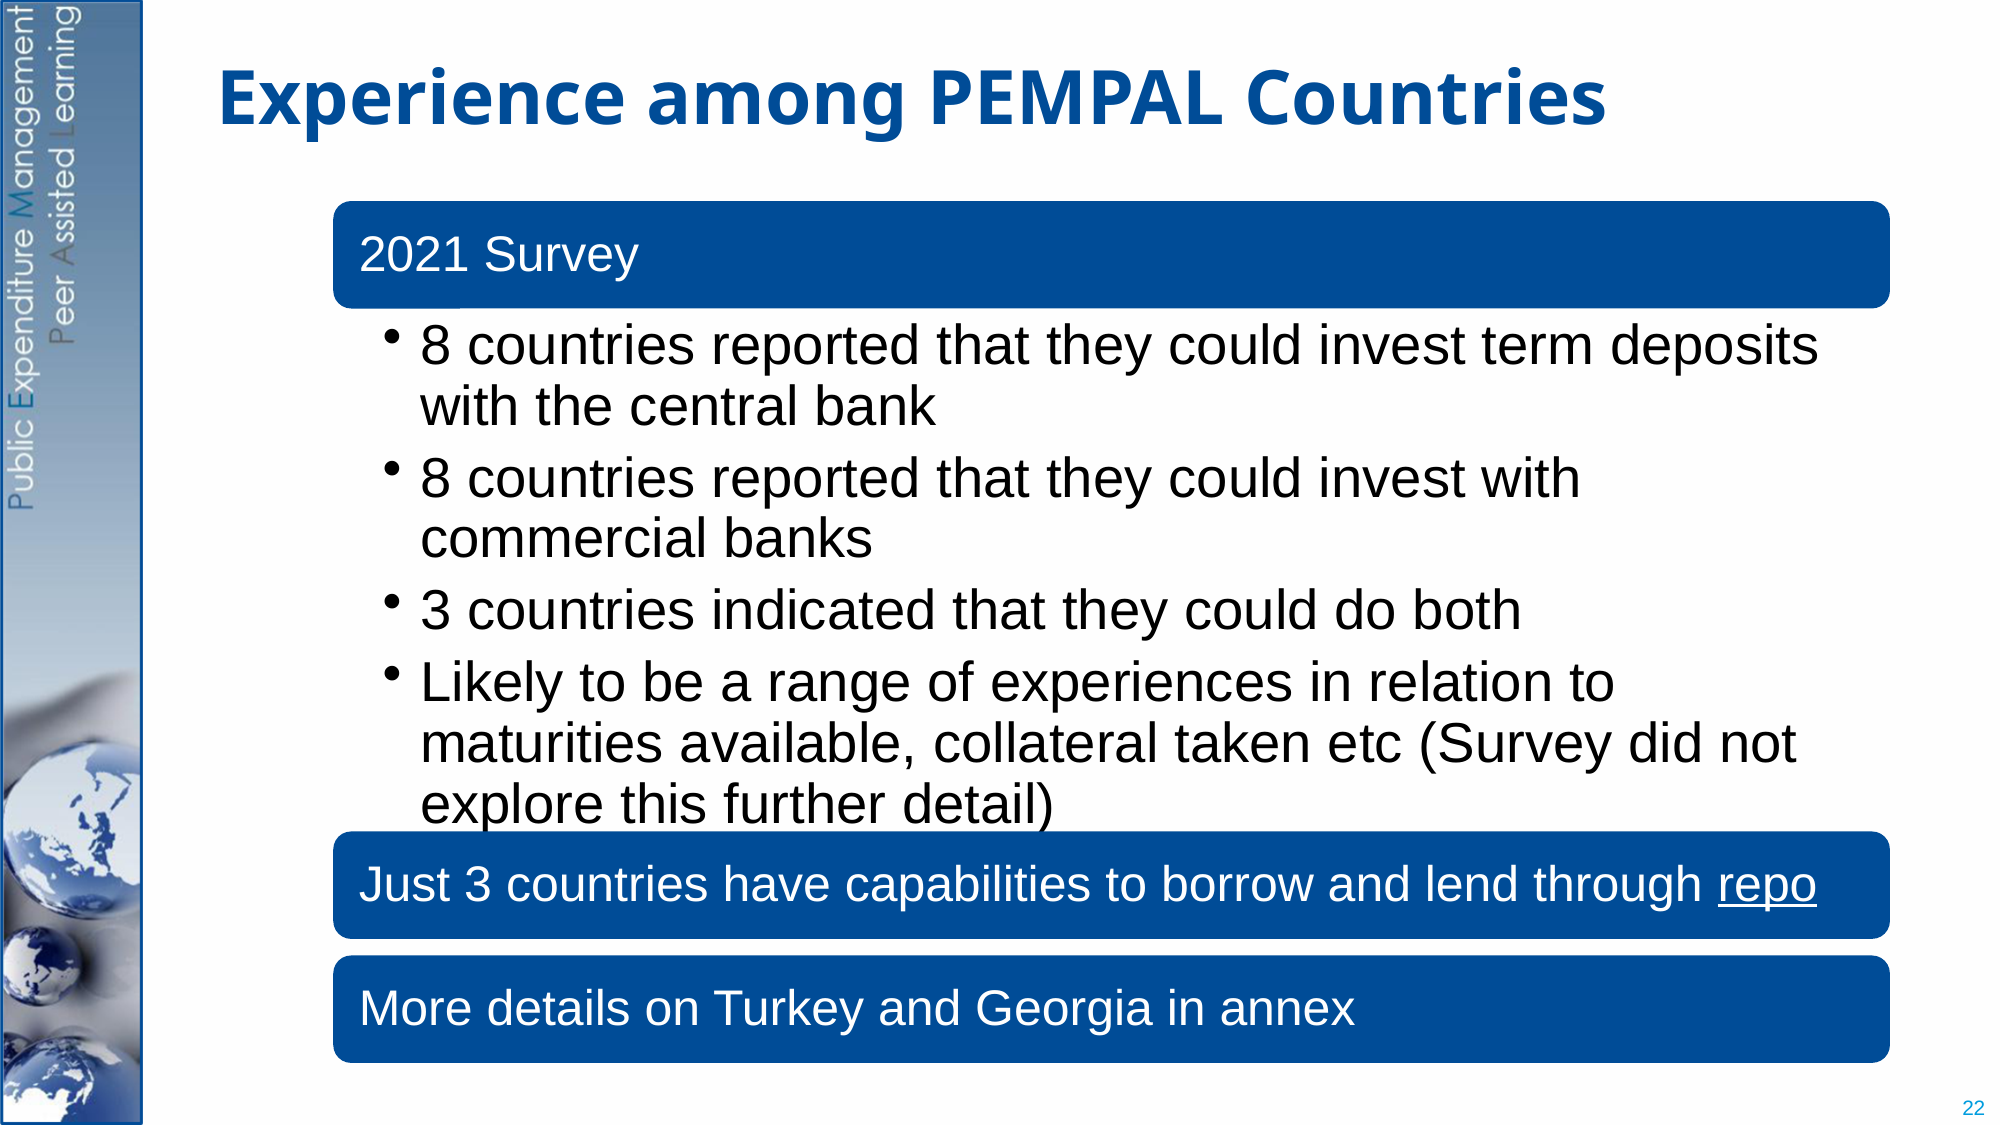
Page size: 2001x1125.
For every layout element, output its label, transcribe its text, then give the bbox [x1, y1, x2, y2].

picture [0, 0, 143, 1125]
title Experience among PEMPAL Countries [216, 0, 1965, 200]
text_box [332, 199, 1891, 1065]
